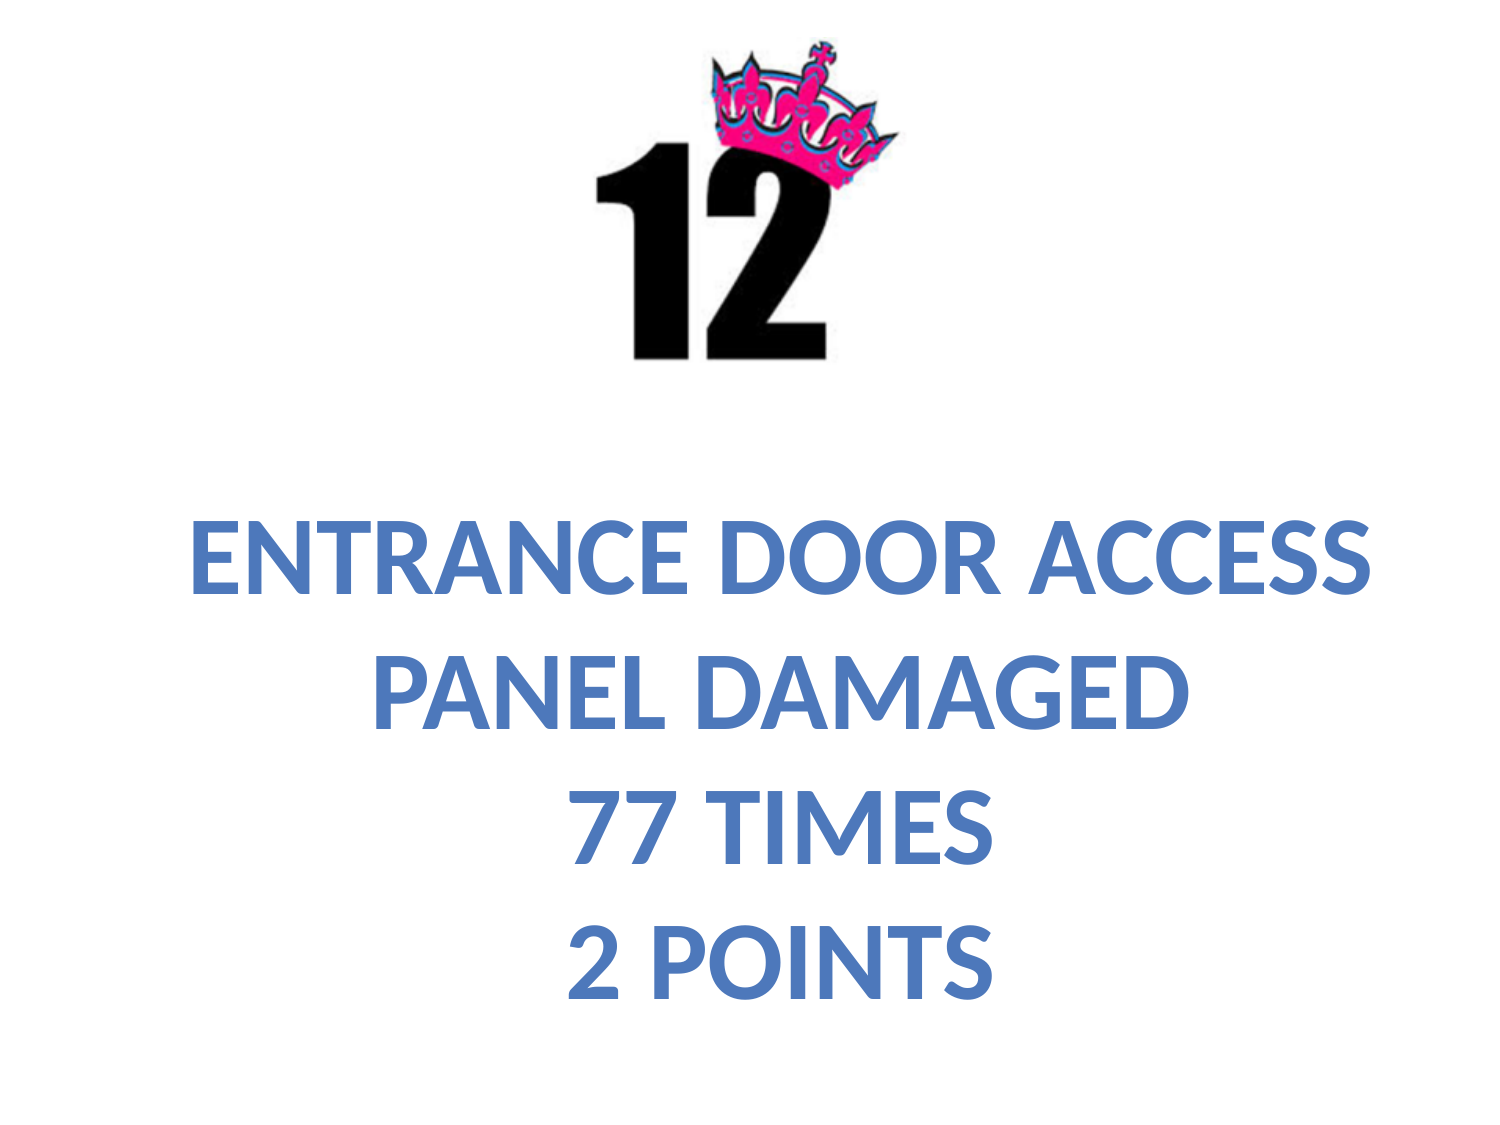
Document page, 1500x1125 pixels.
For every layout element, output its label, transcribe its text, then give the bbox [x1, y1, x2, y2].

picture [526, 37, 965, 366]
text_box Entrance door Access panel damaged 77 times 2 points [149, 474, 1413, 1030]
